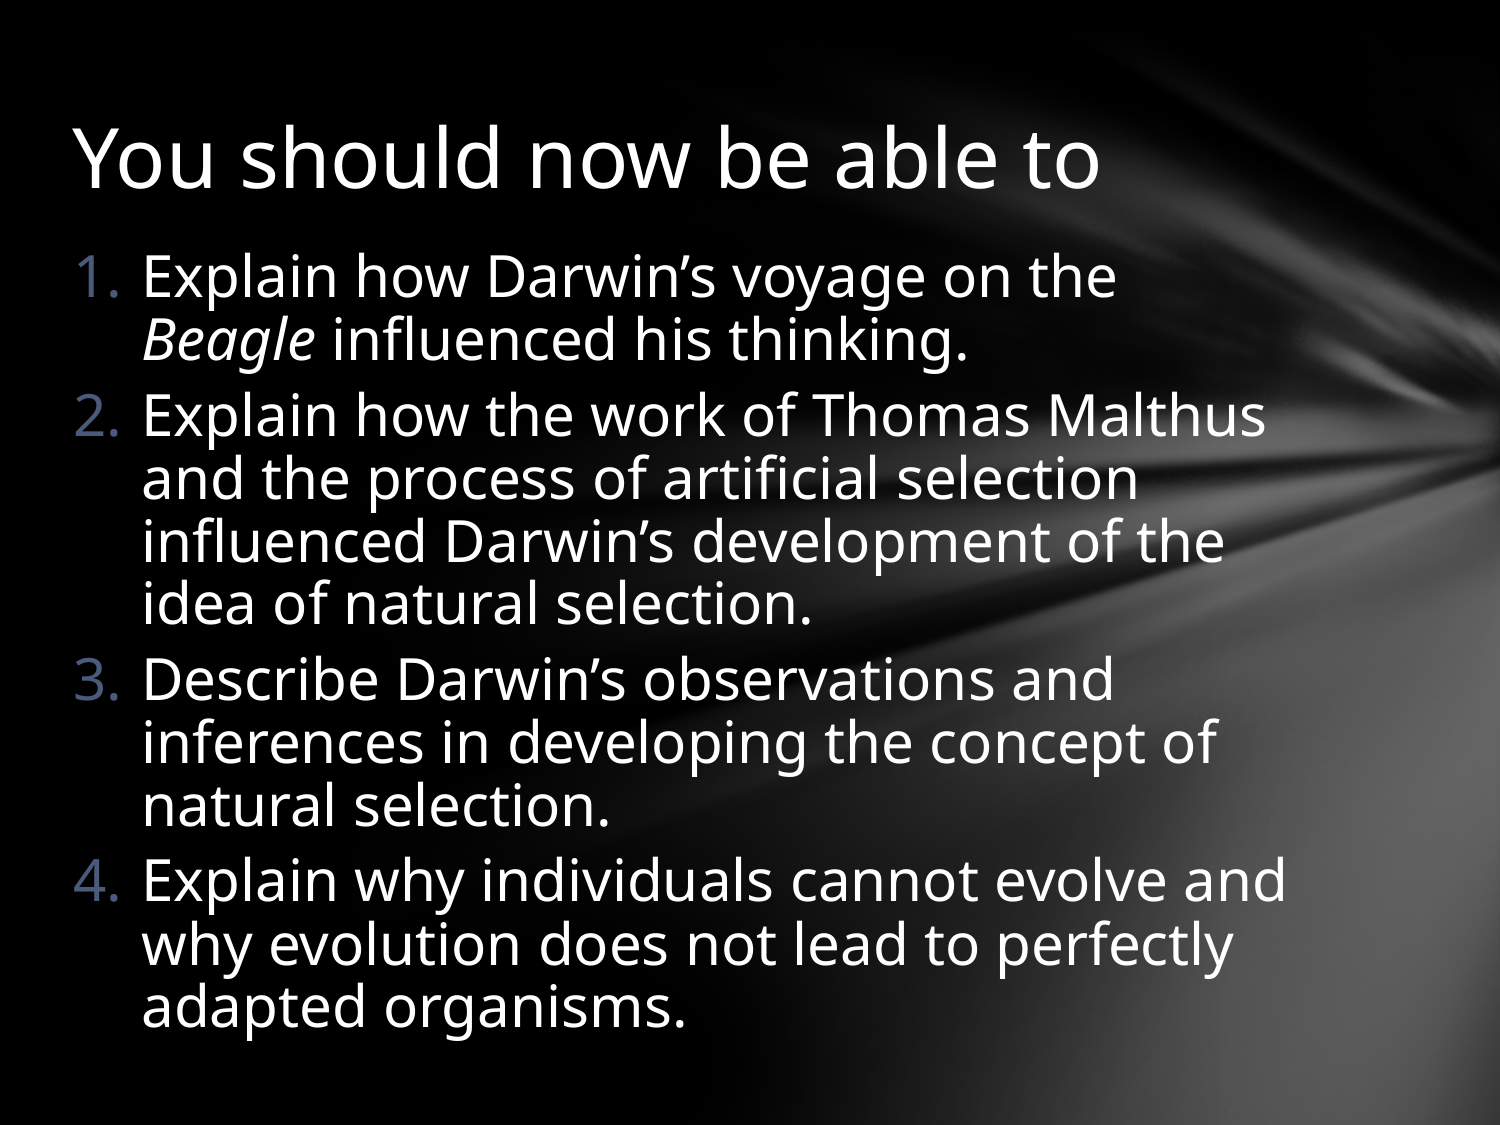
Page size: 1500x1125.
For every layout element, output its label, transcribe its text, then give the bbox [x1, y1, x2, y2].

title You should now be able to [57, 37, 1318, 213]
list Explain how Darwin’s voyage on the Beagle influenced his thinking. Explain how the work of Thomas Malthus and the process of artificial selection influenced Darwin’s development of the idea of natural selection. Describe Darwin’s observations and inferences in developing the concept of natural selection. Explain why individuals cannot evolve and why evolution does not lead to perfectly adapted organisms. [57, 239, 1318, 1015]
